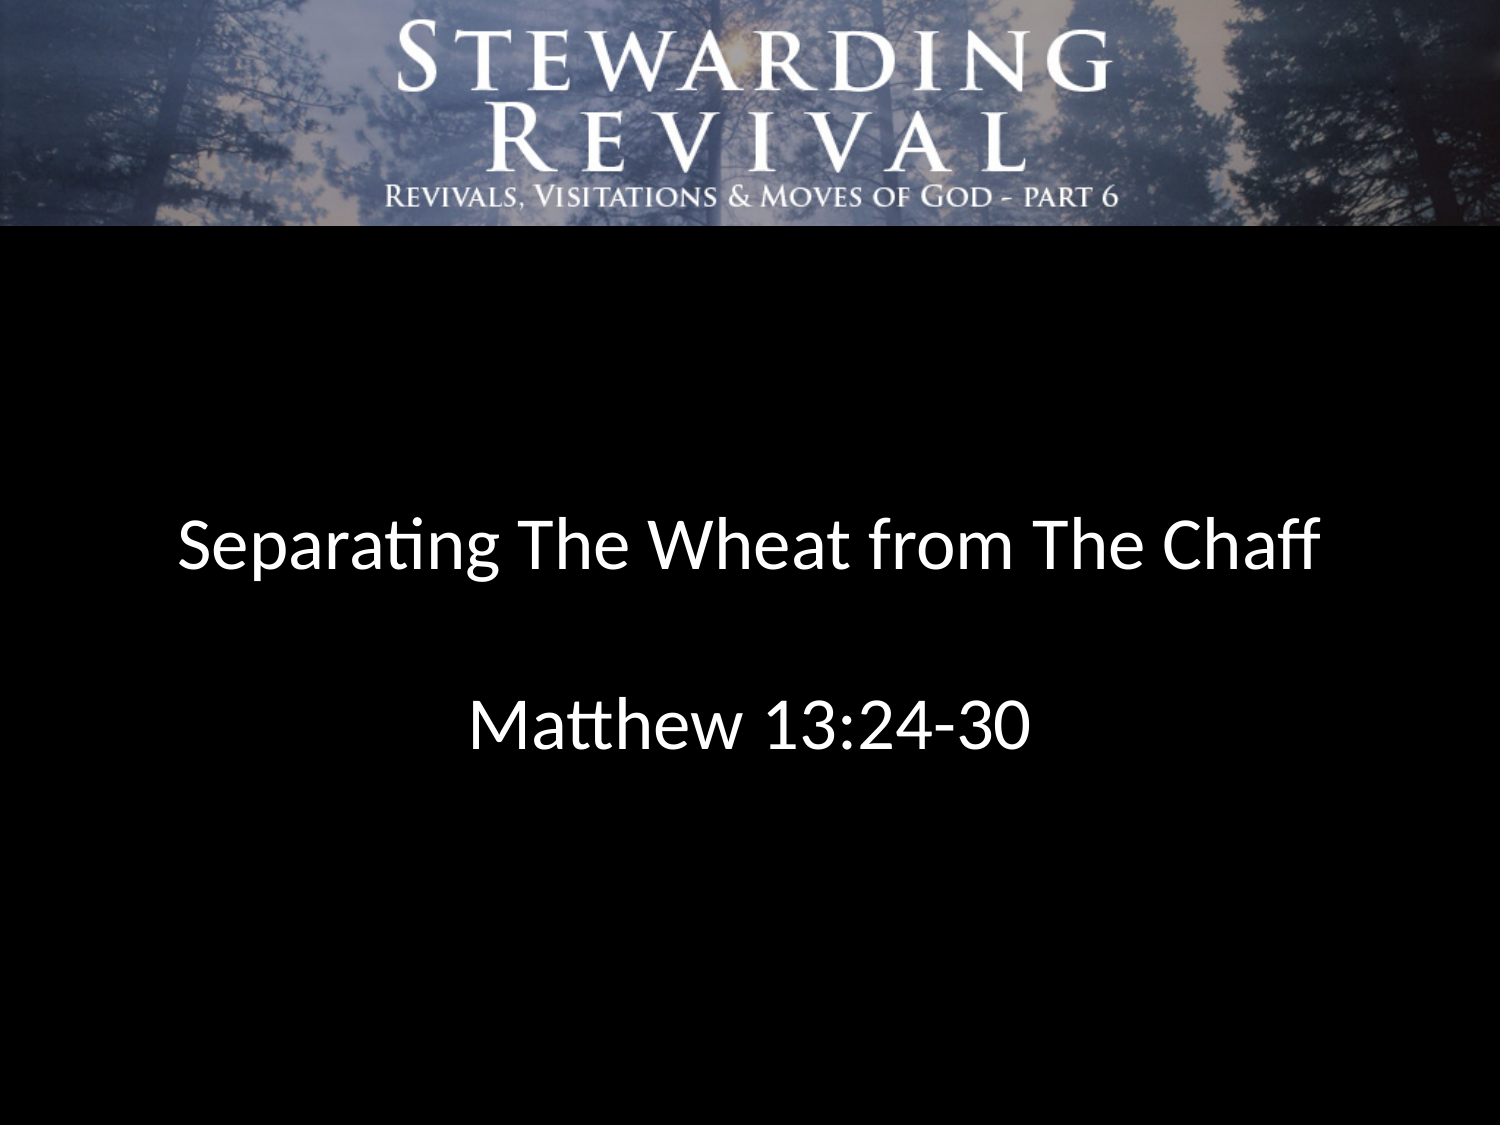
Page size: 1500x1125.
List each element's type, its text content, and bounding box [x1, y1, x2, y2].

picture [0, 0, 1500, 226]
text_box Separating The Wheat from The Chaff Matthew 13:24-30 [0, 487, 1500, 773]
